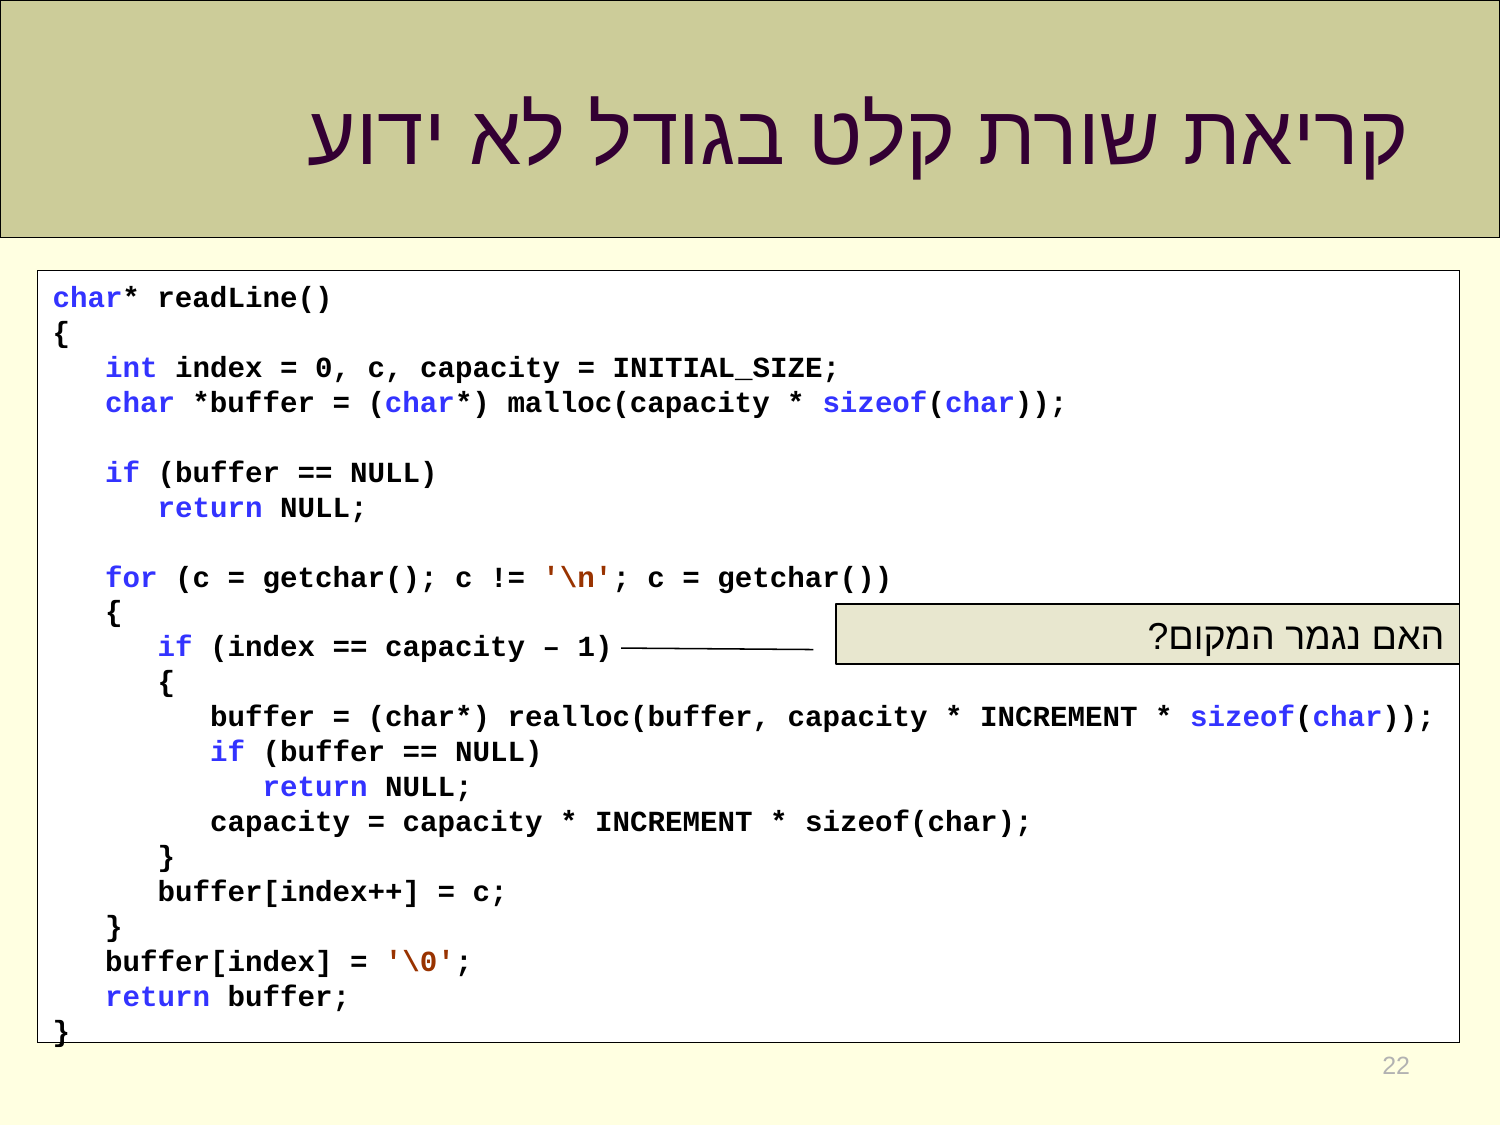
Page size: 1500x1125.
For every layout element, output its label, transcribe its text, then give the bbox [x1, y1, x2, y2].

slide_number 22 [1074, 1043, 1425, 1103]
title קריאת שורת קלט בגודל לא ידוע [74, 37, 1426, 226]
text_box האם נגמר המקום? [835, 604, 1460, 665]
text_box char* readLine() { int index = 0, c, capacity = INITIAL_SIZE; char *buffer = (char*) malloc(capacity * sizeof(char)); if (buffer == NULL) return NULL; for (c = getchar(); c != '\n'; c = getchar()) { if (index == capacity – 1) { buffer = (char*) realloc(buffer, capacity * INCREMENT * sizeof(char)); if (buffer == NULL) return NULL; capacity = capacity * INCREMENT * sizeof(char); } buffer[index++] = c; } buffer[index] = '\0'; return buffer; } [37, 270, 1460, 1043]
